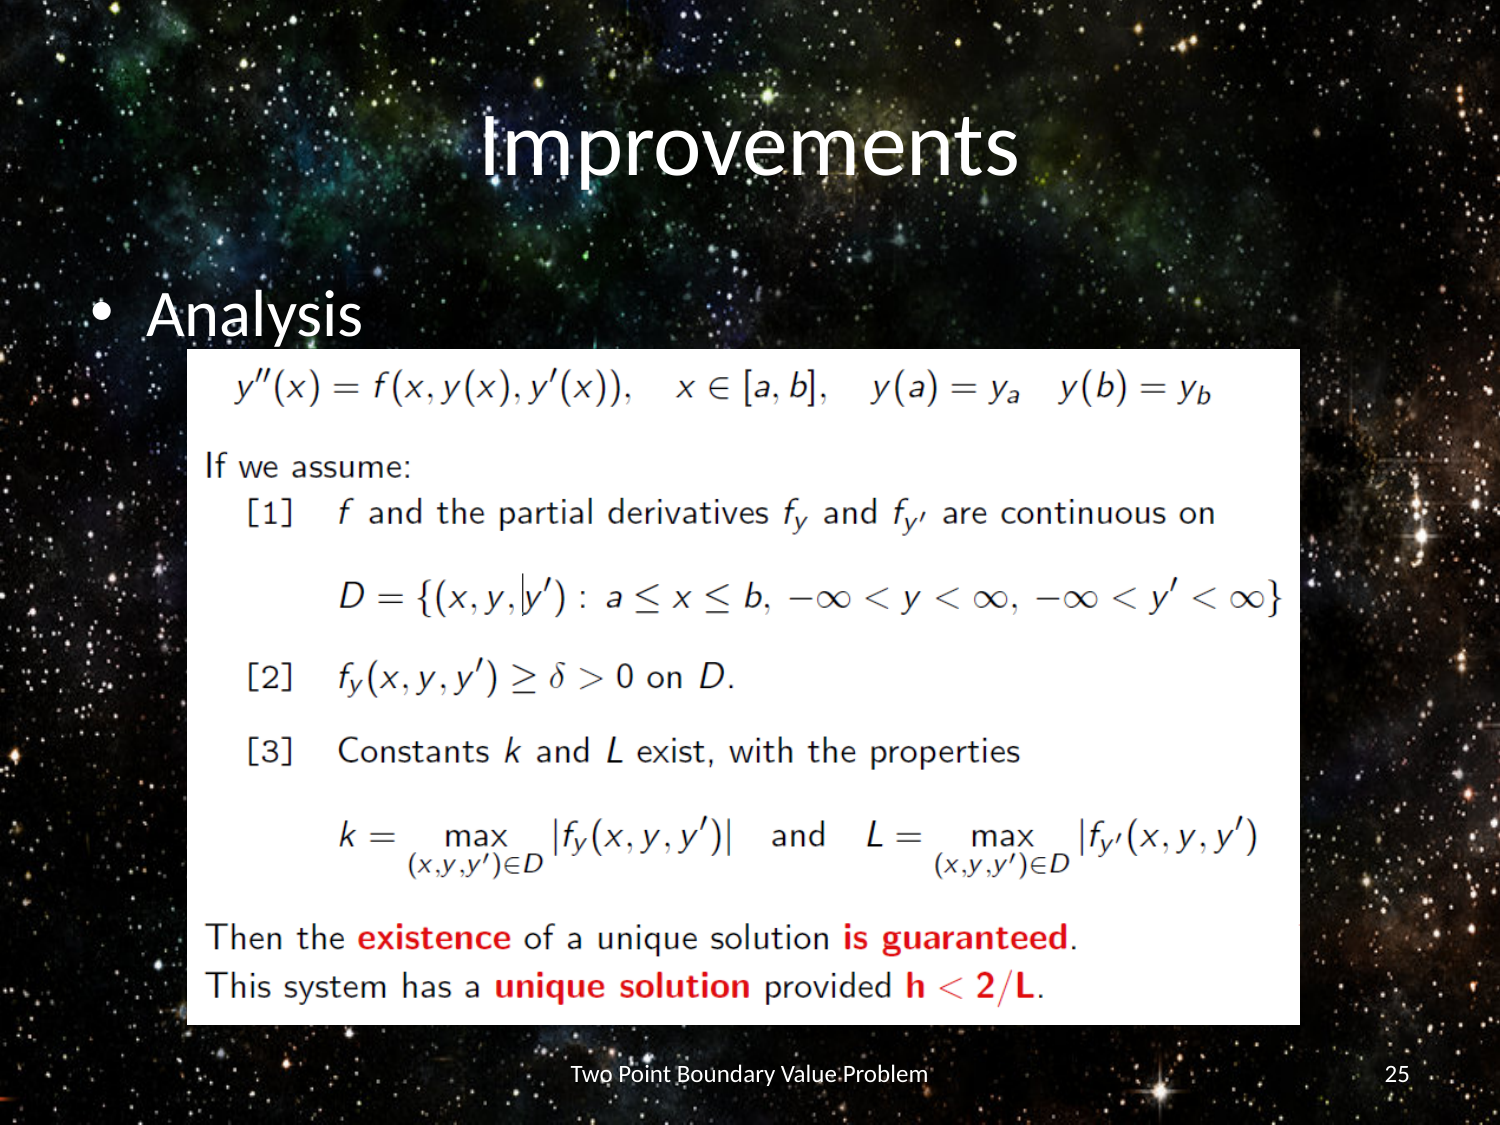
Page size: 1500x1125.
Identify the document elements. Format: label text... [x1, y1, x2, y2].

list Analysis [75, 262, 1425, 1005]
footer Two Point Boundary Value Problem [512, 1042, 988, 1103]
slide_number 25 [1074, 1042, 1425, 1103]
picture [0, 0, 1500, 1125]
title Improvements [75, 45, 1425, 233]
